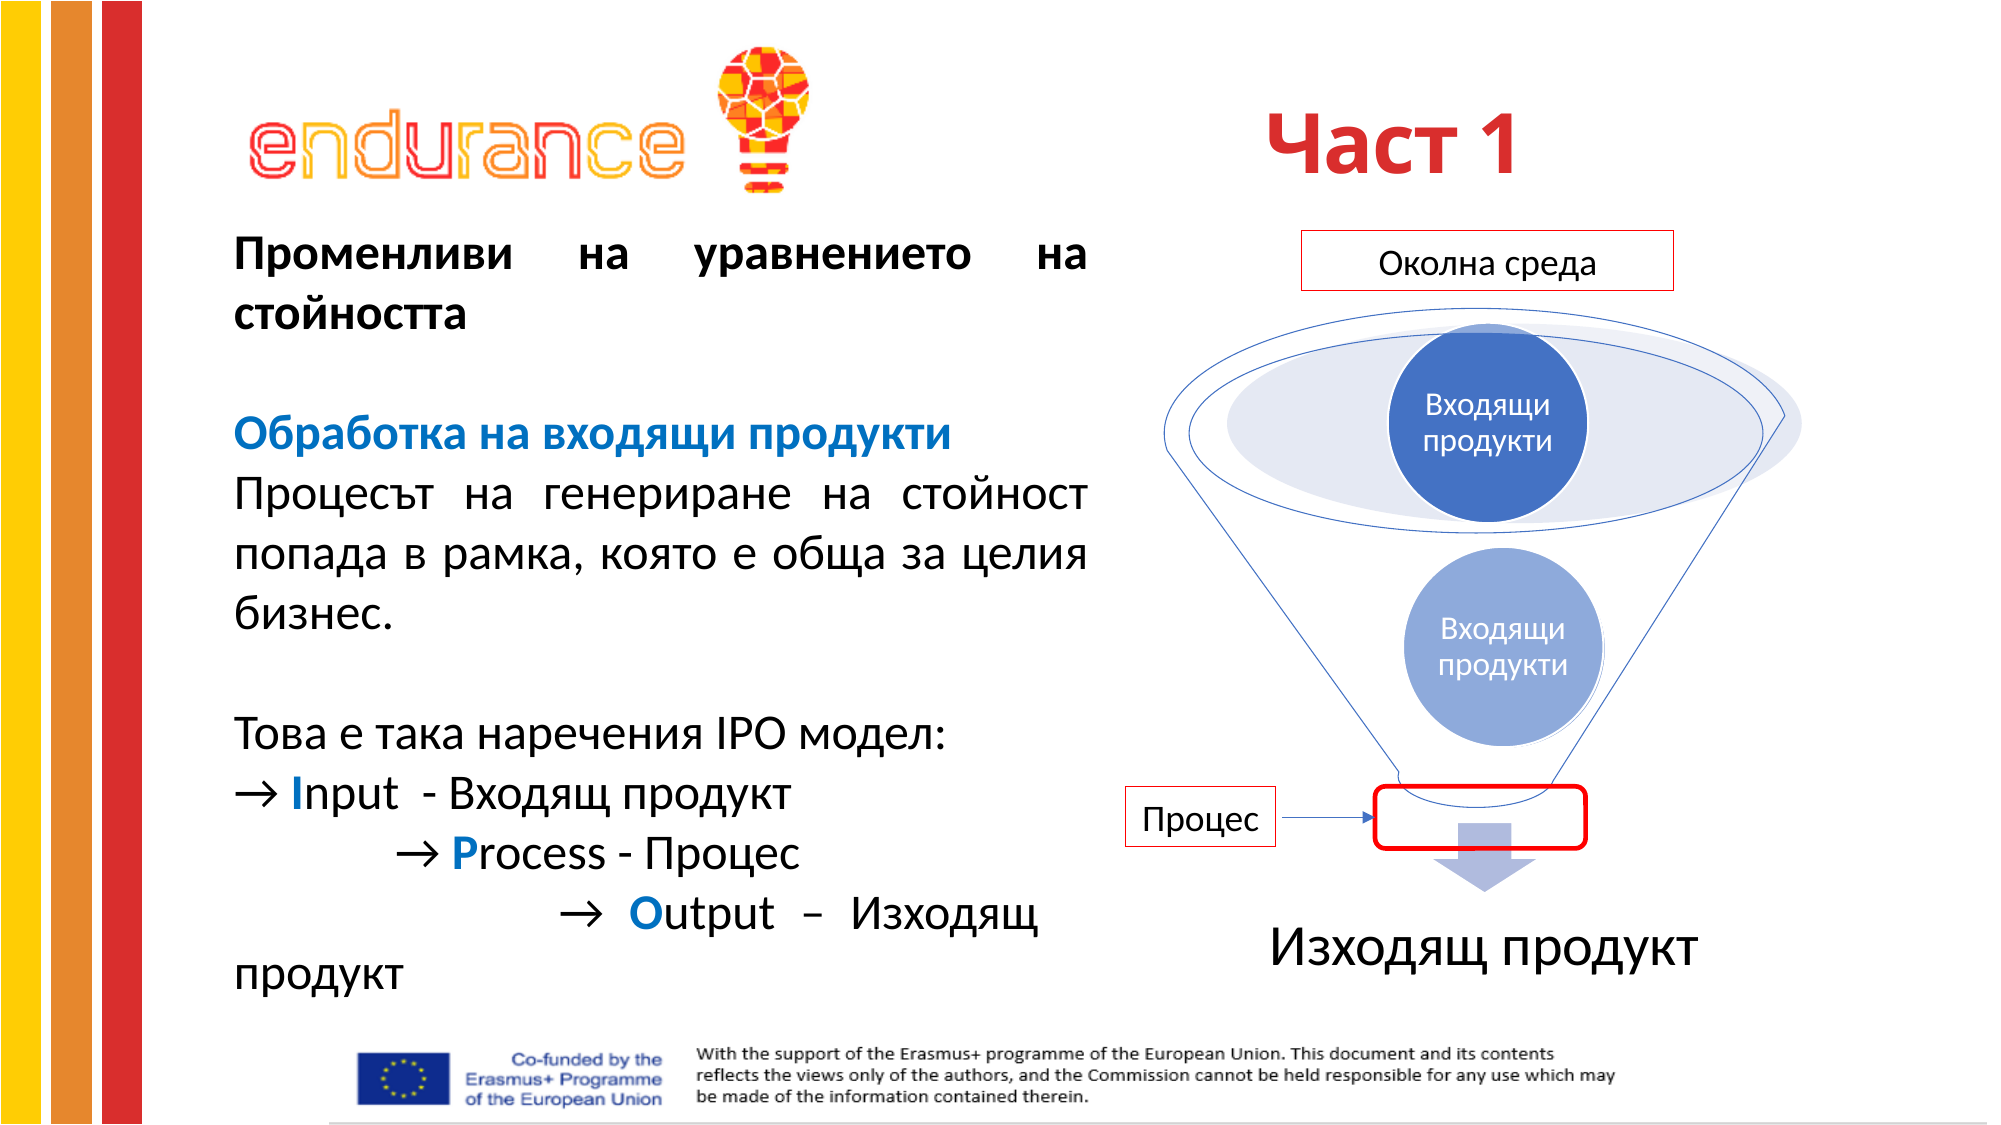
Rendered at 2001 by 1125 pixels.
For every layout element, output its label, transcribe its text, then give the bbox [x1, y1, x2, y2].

text_box [0, 0, 43, 1125]
text_box Част 1 [864, 90, 1948, 200]
picture [329, 1032, 1987, 1125]
text_box [49, 0, 94, 1125]
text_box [1039, 242, 1931, 1079]
text_box [100, 0, 144, 1125]
text_box Околна среда [1301, 230, 1674, 242]
picture [218, 27, 845, 212]
subtitle Променливи на уравнението на стойността Обработка на входящи продукти Процесът на генериране на стойност попада в рамка, която е обща за целия бизнес. Това е така наречения IPO модел: → Input - Входящ продукт → Process - Процес → Output – Изходящ продукт [219, 211, 1104, 955]
